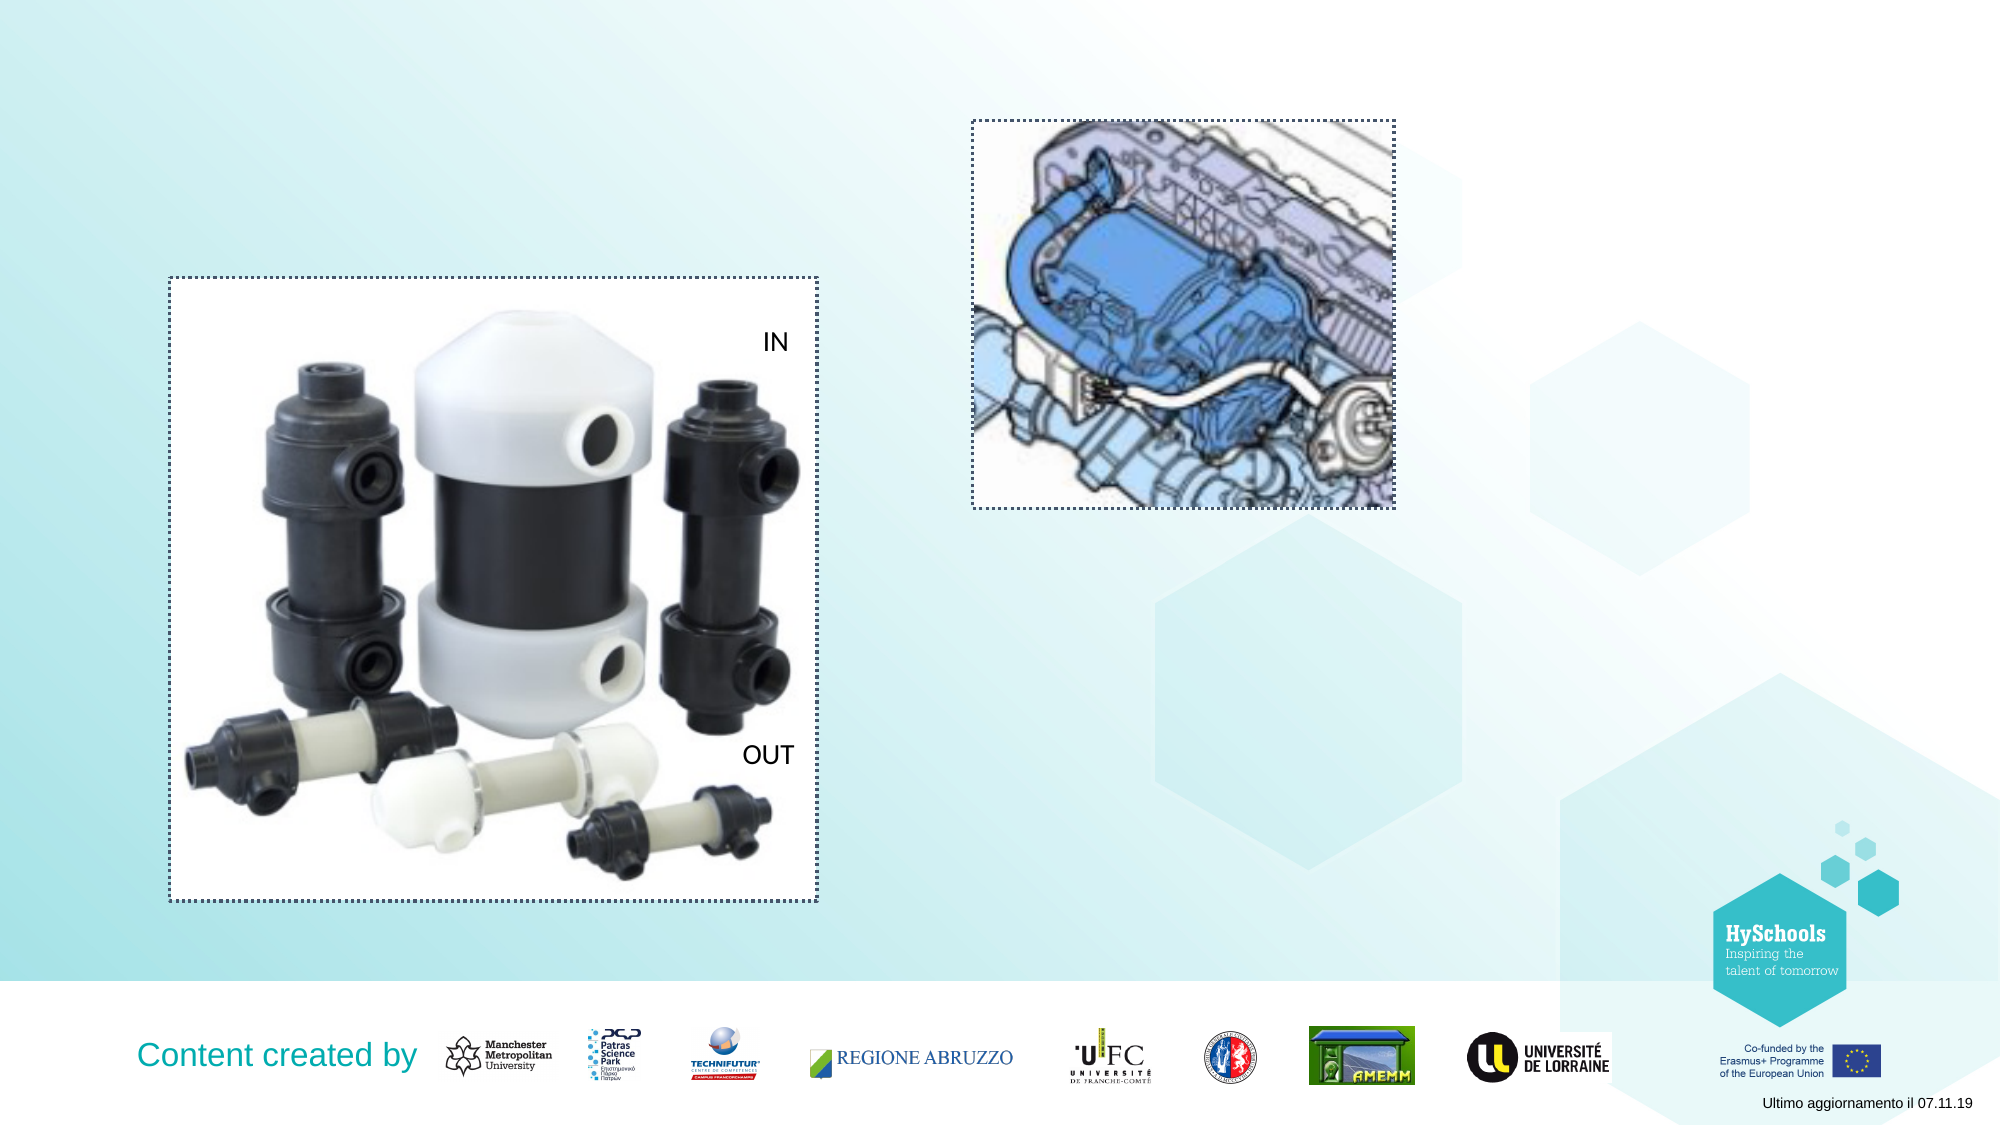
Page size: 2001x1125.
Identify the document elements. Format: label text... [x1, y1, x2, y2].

text_box OUT [816, 727, 823, 778]
text_box Ultimo aggiornamento il 07.11.19 [1747, 1086, 1988, 1119]
picture [0, 0, 2000, 1125]
